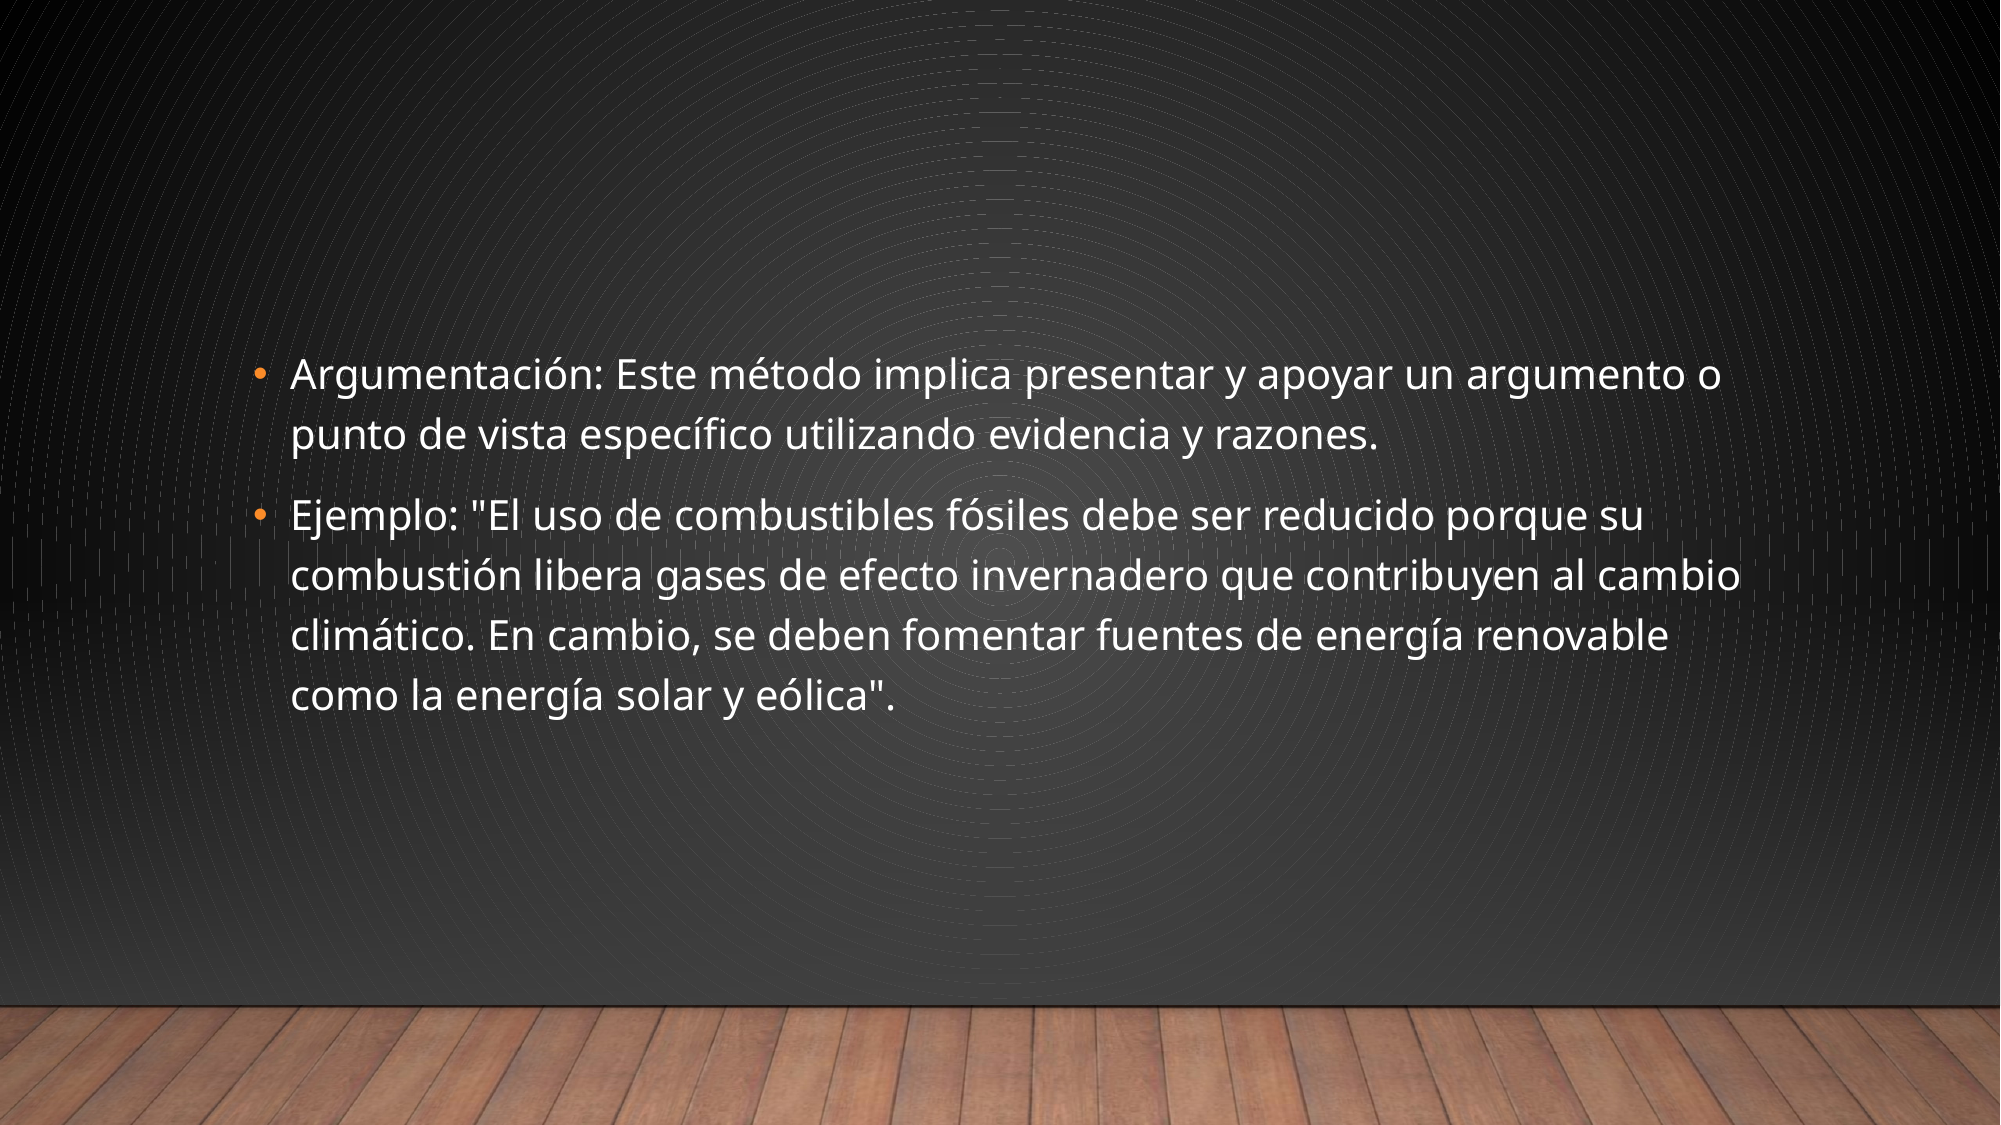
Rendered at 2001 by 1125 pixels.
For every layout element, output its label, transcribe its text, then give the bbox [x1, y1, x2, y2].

picture [0, 1005, 2000, 1125]
list Argumentación: Este método implica presentar y apoyar un argumento o punto de vista específico utilizando evidencia y razones. Ejemplo: "El uso de combustibles fósiles debe ser reducido porque su combustión libera gases de efecto invernadero que contribuyen al cambio climático. En cambio, se deben fomentar fuentes de energía renovable como la energía solar y eólica". [238, 330, 1763, 897]
